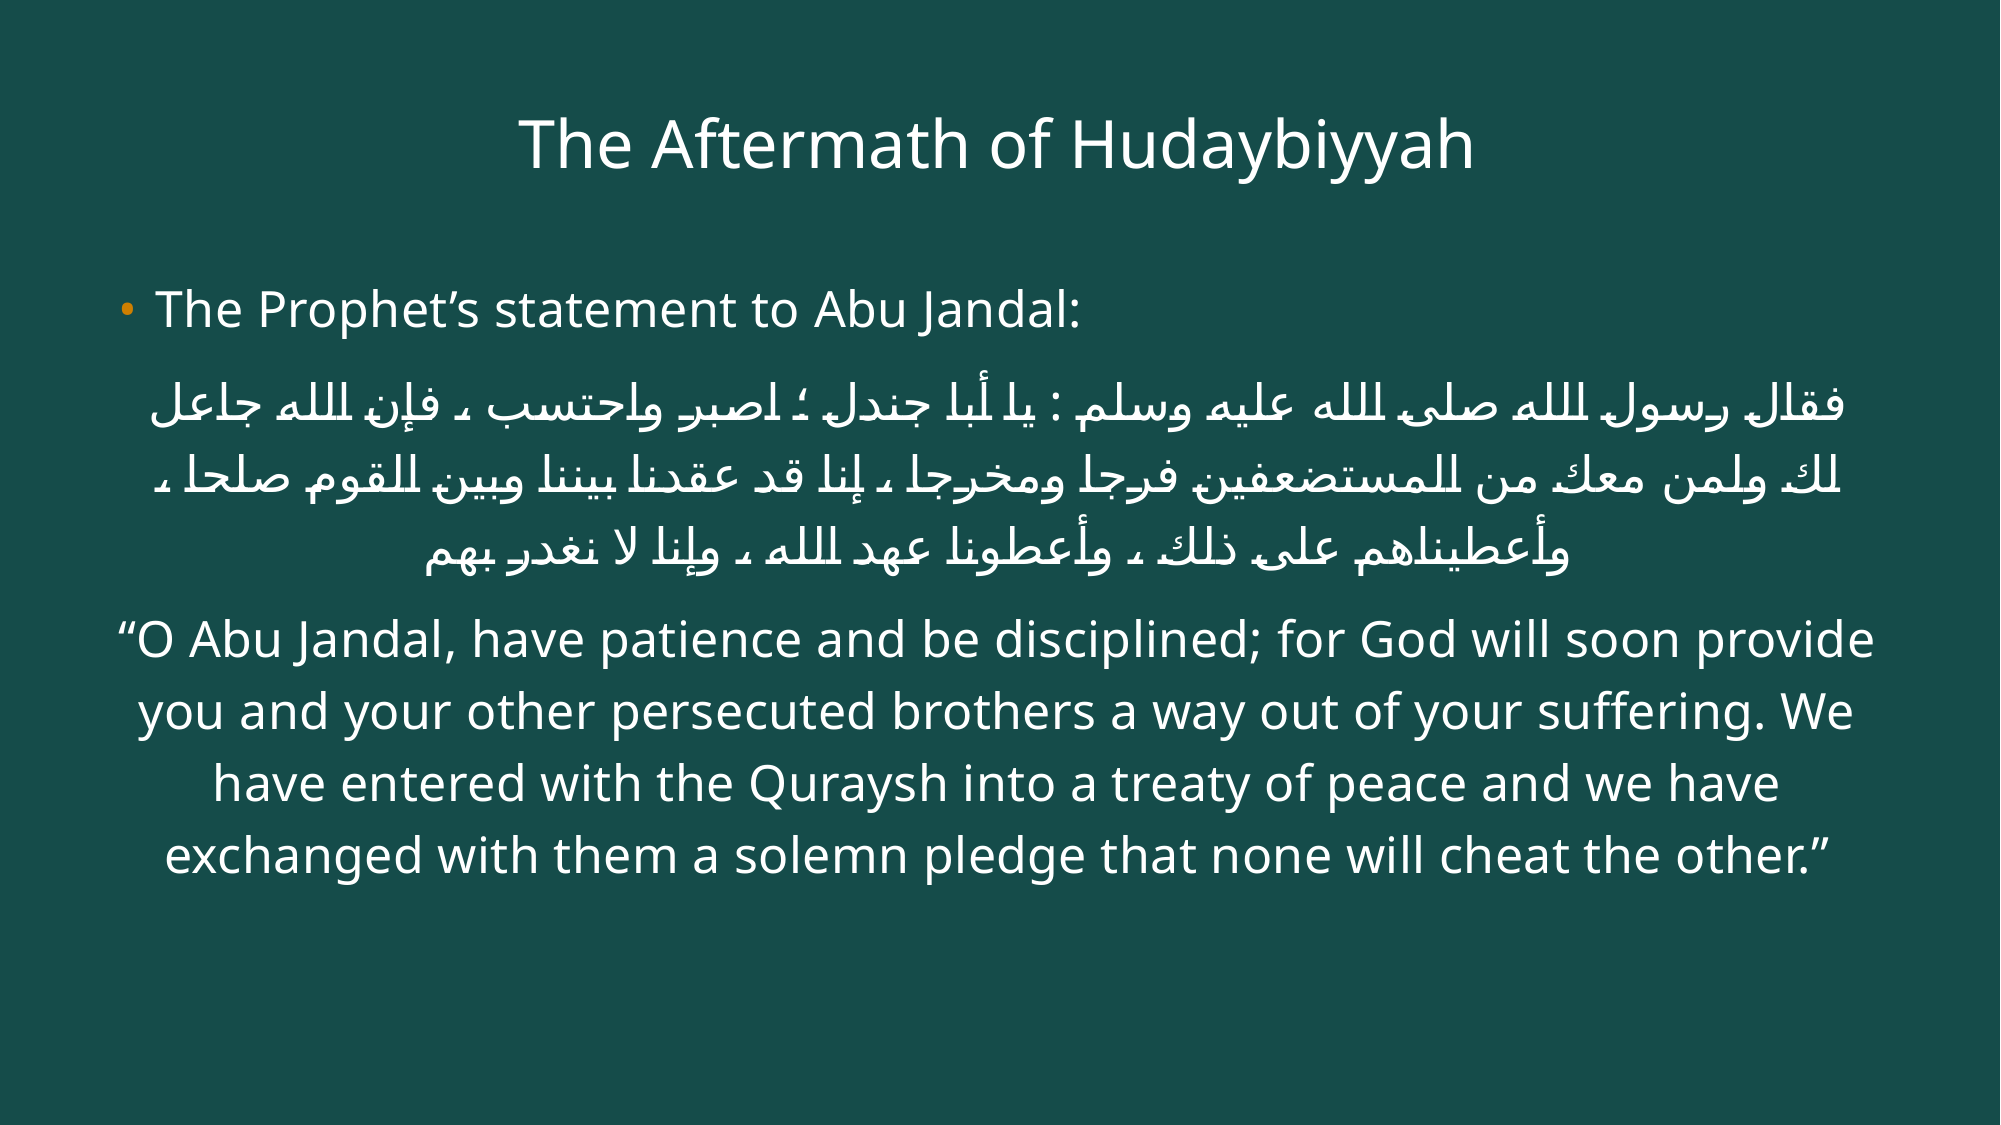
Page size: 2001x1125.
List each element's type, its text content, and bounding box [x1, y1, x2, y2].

list The Prophet’s statement to Abu Jandal: فقال رسول الله صلى الله عليه وسلم : يا أبا جندل ؛ اصبر واحتسب ، فإن الله جاعل لك ولمن معك من المستضعفين فرجا ومخرجا ، إنا قد عقدنا بيننا وبين القوم صلحا ، وأعطيناهم على ذلك ، وأعطونا عهد الله ، وإنا لا نغدر بهم “O Abu Jandal, have patience and be disciplined; for God will soon provide you and your other persecuted brothers a way out of your suffering. We have entered with the Quraysh into a treaty of peace and we have exchanged with them a solemn pledge that none will cheat the other.” [118, 265, 1878, 1024]
title The Aftermath of Hudaybiyyah [118, 101, 1878, 219]
